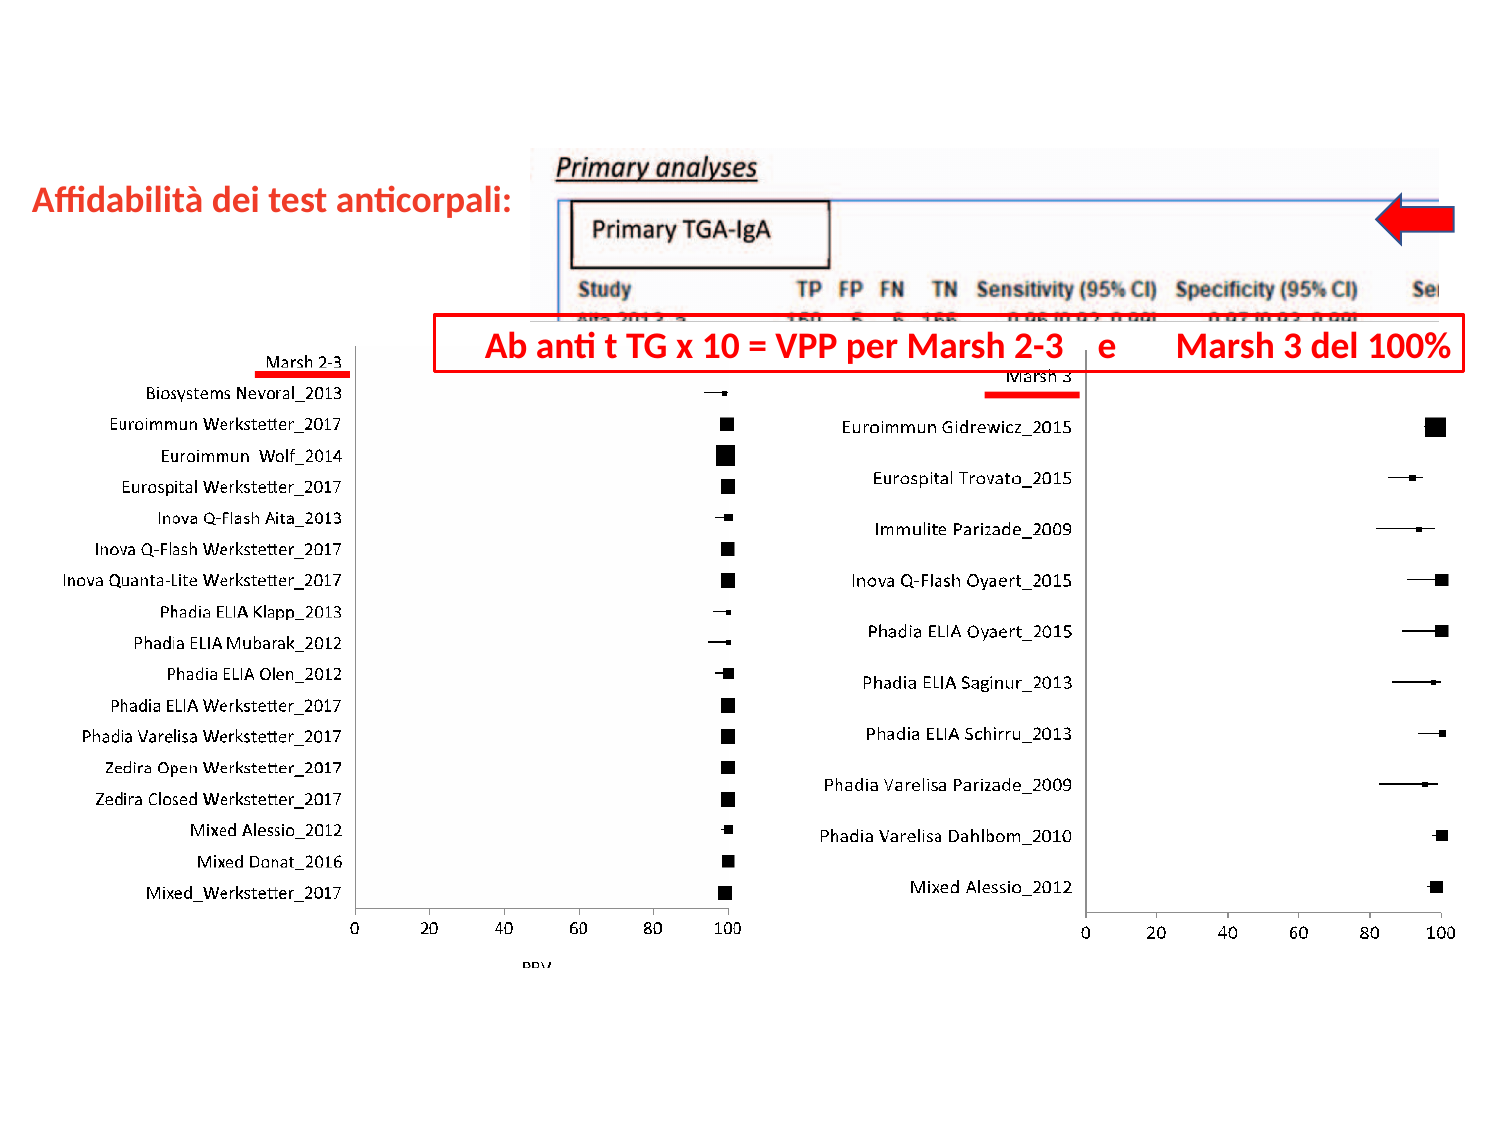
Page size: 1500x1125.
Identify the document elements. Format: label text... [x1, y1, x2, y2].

picture [21, 148, 1500, 969]
text_box [1445, 207, 1454, 232]
text_box Affidabilità dei test anticorpali: [20, 168, 525, 226]
